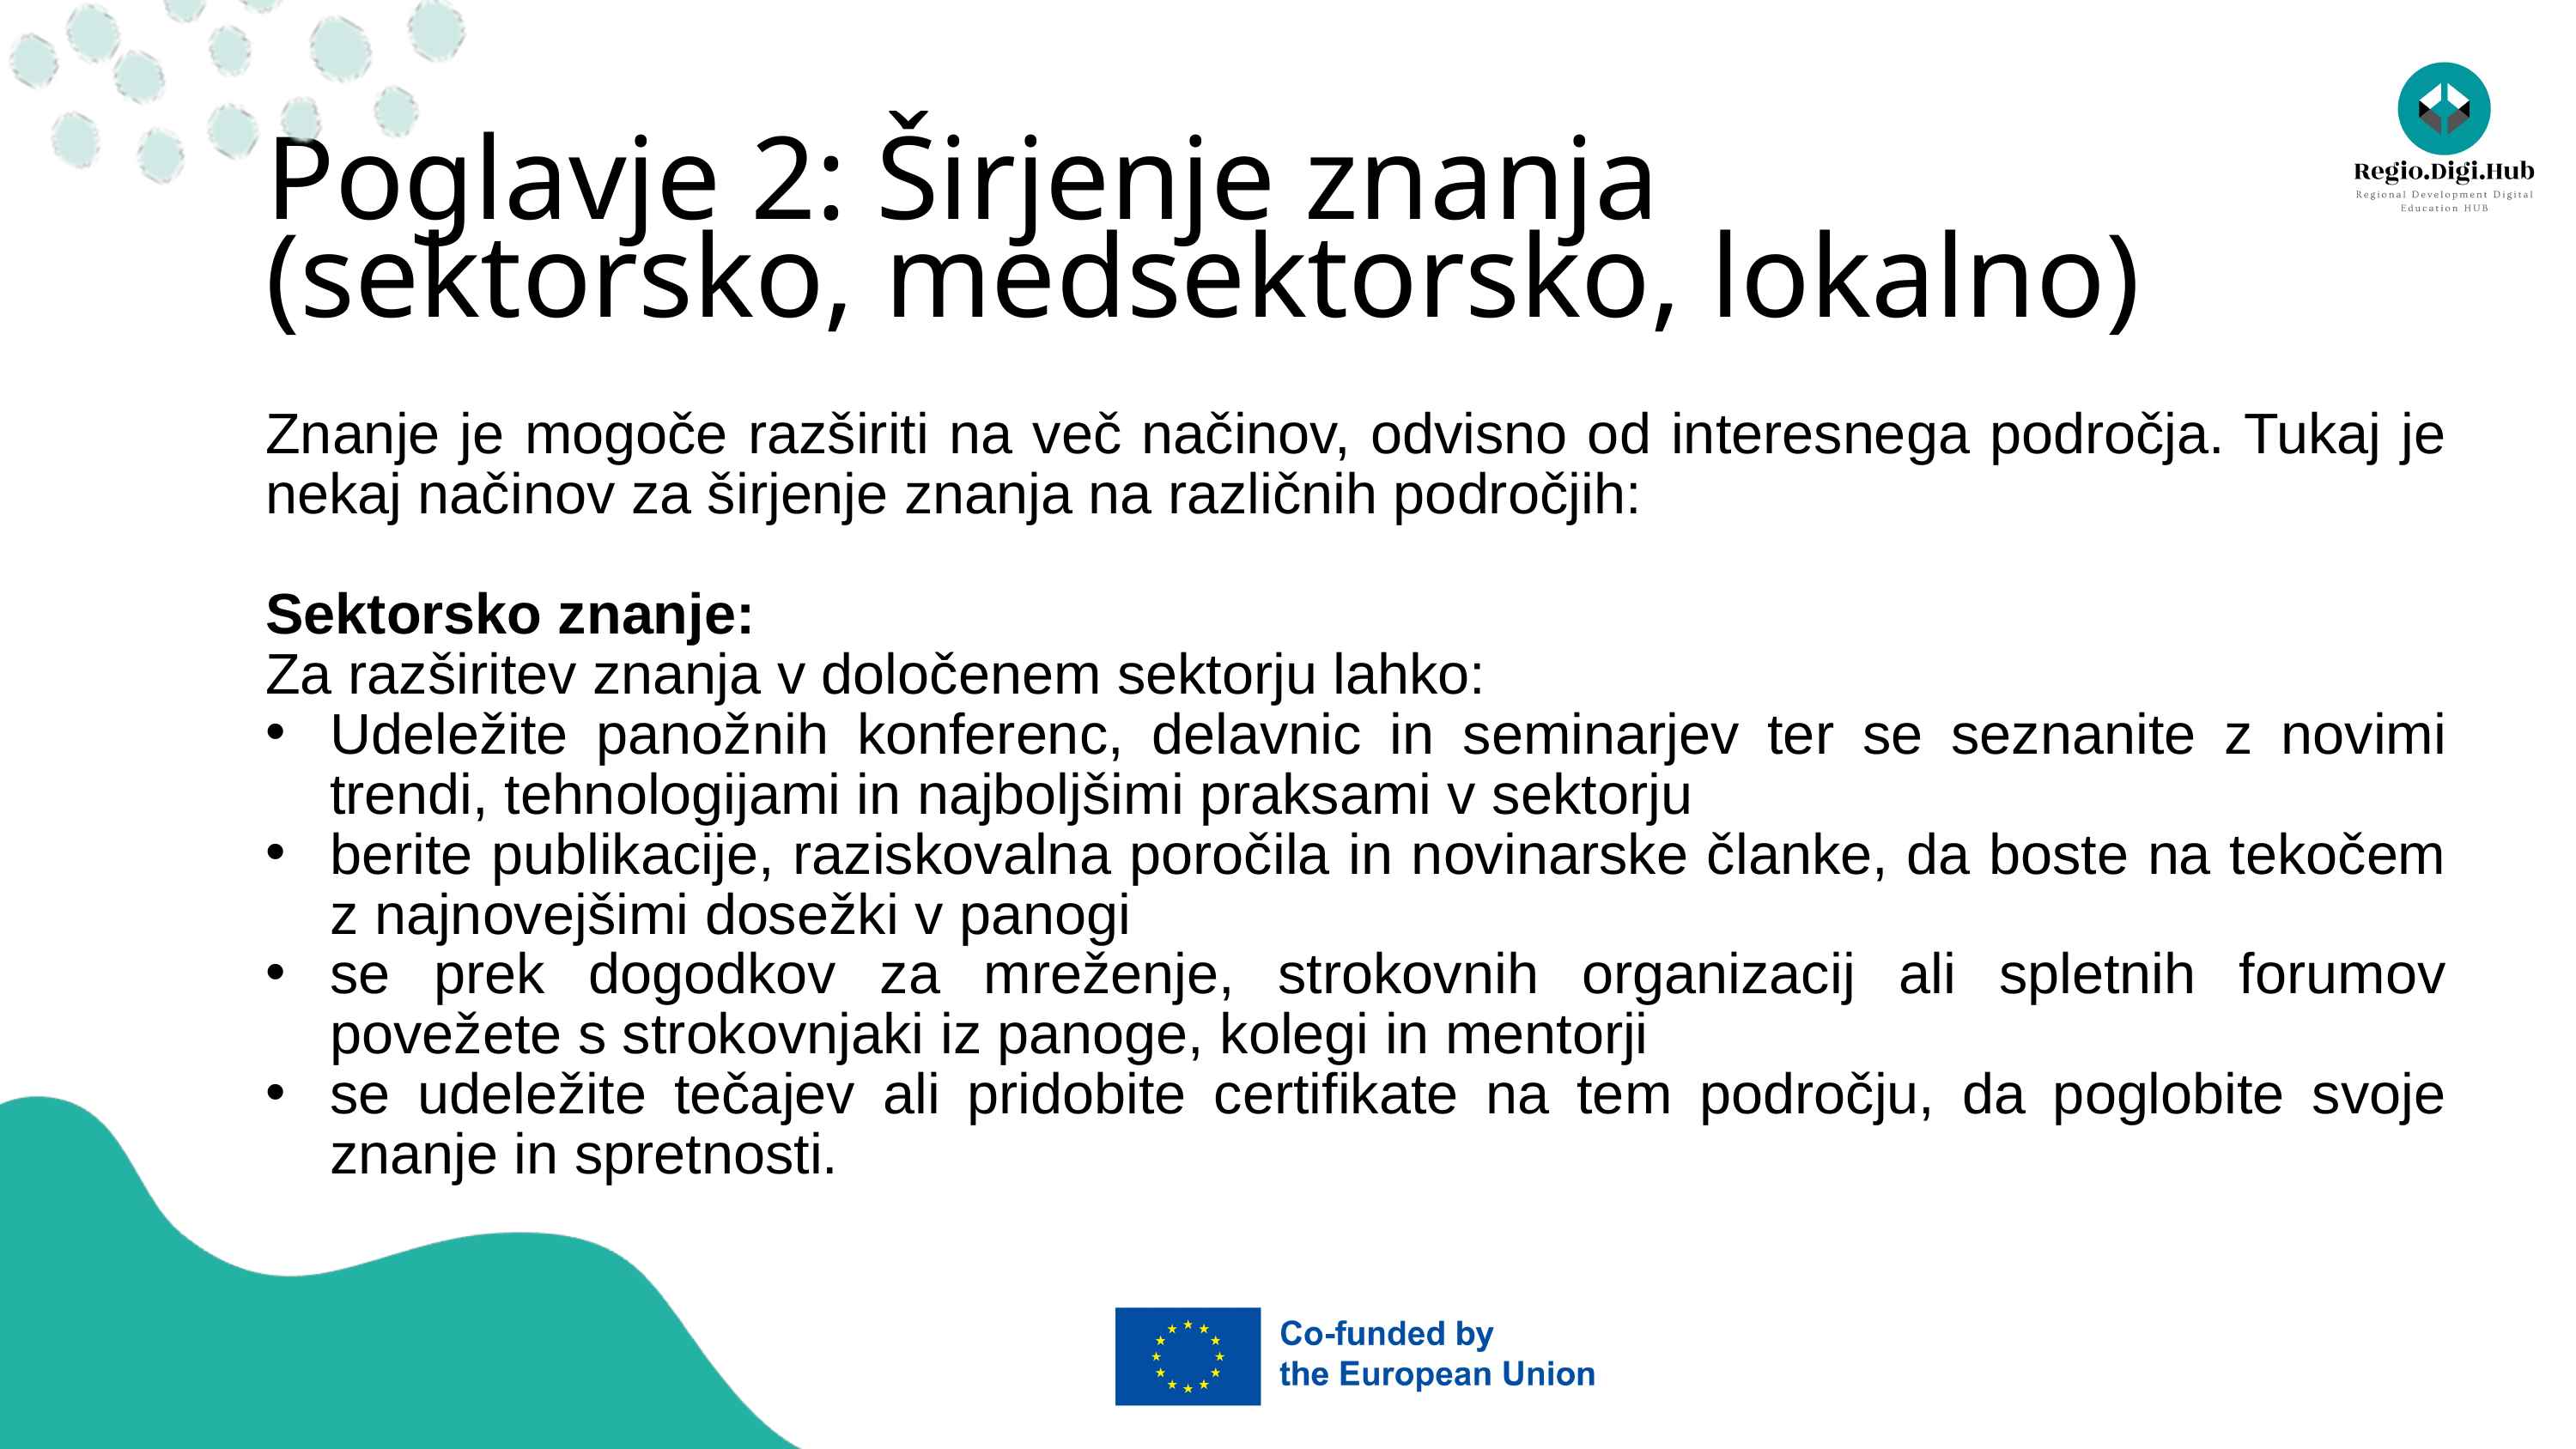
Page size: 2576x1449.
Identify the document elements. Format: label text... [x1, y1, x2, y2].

text_box Poglavje 2: Širjenje znanja (sektorsko, medsektorsko, lokalno) [265, 144, 2167, 340]
picture [2312, 0, 2576, 264]
text_box Znanje je mogoče razširiti na več načinov, odvisno od interesnega področja. Tukaj je nekaj načinov za širjenje znanja na različnih področjih: Sektorsko znanje: Za razširitev znanja v določenem sektorju lahko: Udeležite panožnih konferenc, delavnic in seminarjev ter se seznanite z novimi trendi, tehnologijami in najboljšimi praksami v sektorju berite publikacije, raziskovalna poročila in novinarske članke, da boste na tekočem z najnovejšimi dosežki v panogi se prek dogodkov za mreženje, strokovnih organizacij ali spletnih forumov povežete s strokovnjaki iz panoge, kolegi in mentorji se udeležite tečajev ali pridobite certifikate na tem področju, da poglobite svoje znanje in spretnosti. [265, 404, 2448, 1367]
picture [0, 0, 489, 306]
picture [0, 994, 1631, 1449]
